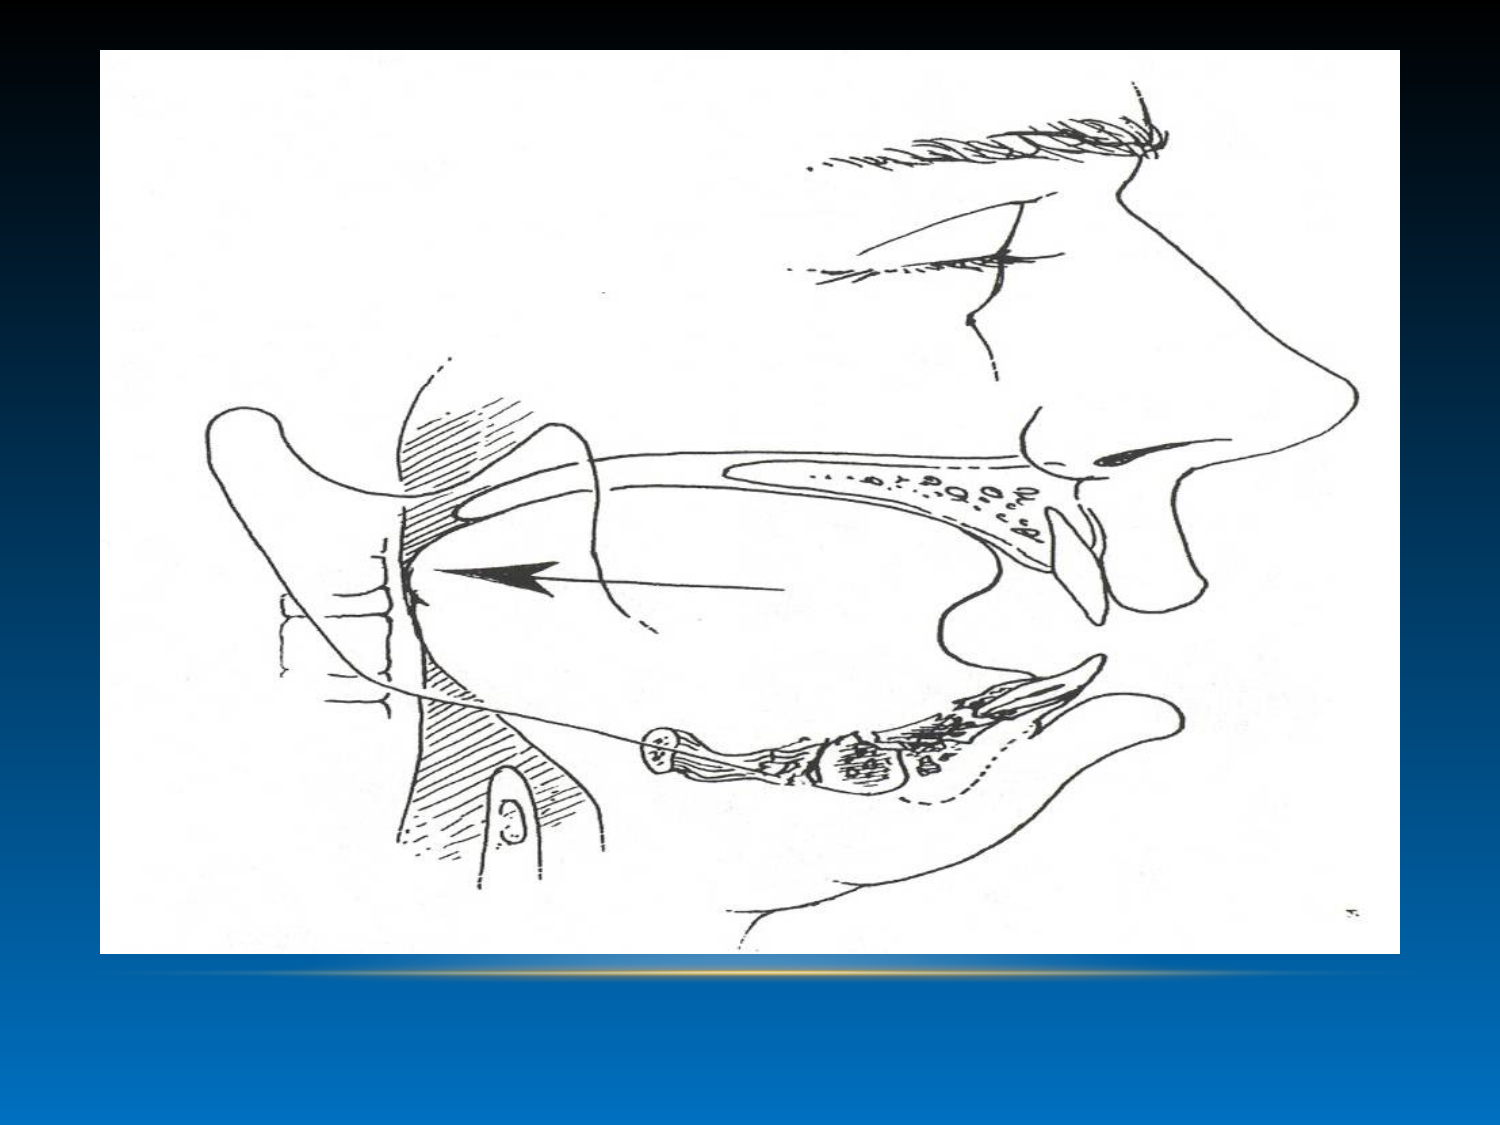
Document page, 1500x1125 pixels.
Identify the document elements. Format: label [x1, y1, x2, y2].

list [100, 50, 1400, 955]
picture [0, 0, 1500, 1125]
